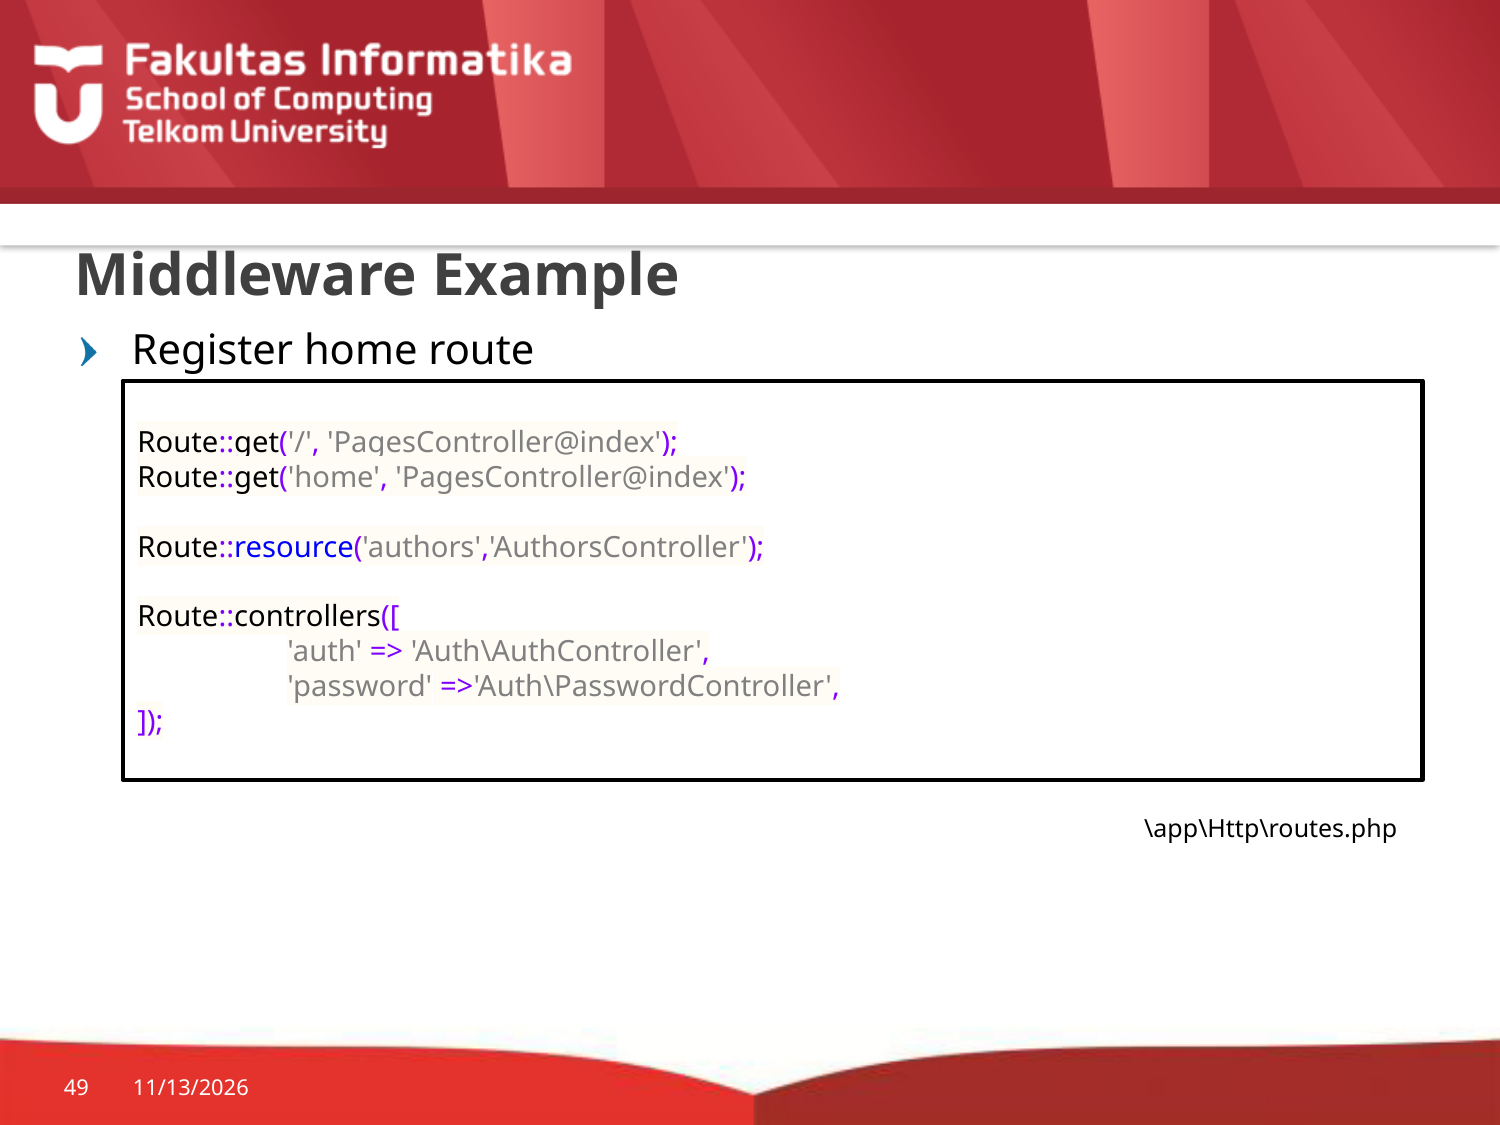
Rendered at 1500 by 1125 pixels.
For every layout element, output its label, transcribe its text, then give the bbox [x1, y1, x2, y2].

slide_number 49 [63, 1058, 123, 1119]
list Register home route [60, 325, 1426, 976]
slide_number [132, 1058, 403, 1119]
picture [75, 328, 100, 368]
picture [0, 0, 1500, 203]
text_box [374, 236, 1125, 298]
picture [0, 1024, 1500, 1125]
text_box Route::get('/', 'PagesController@index'); Route::get('home', 'PagesController@index'); Route::resource('authors','AuthorsController'); Route::controllers([ 'auth' => 'Auth\AuthController', 'password' =>'Auth\PasswordController', ]); [121, 379, 1425, 782]
text_box \app\Http\routes.php [1129, 805, 1413, 851]
title Middleware Example [59, 219, 1426, 325]
